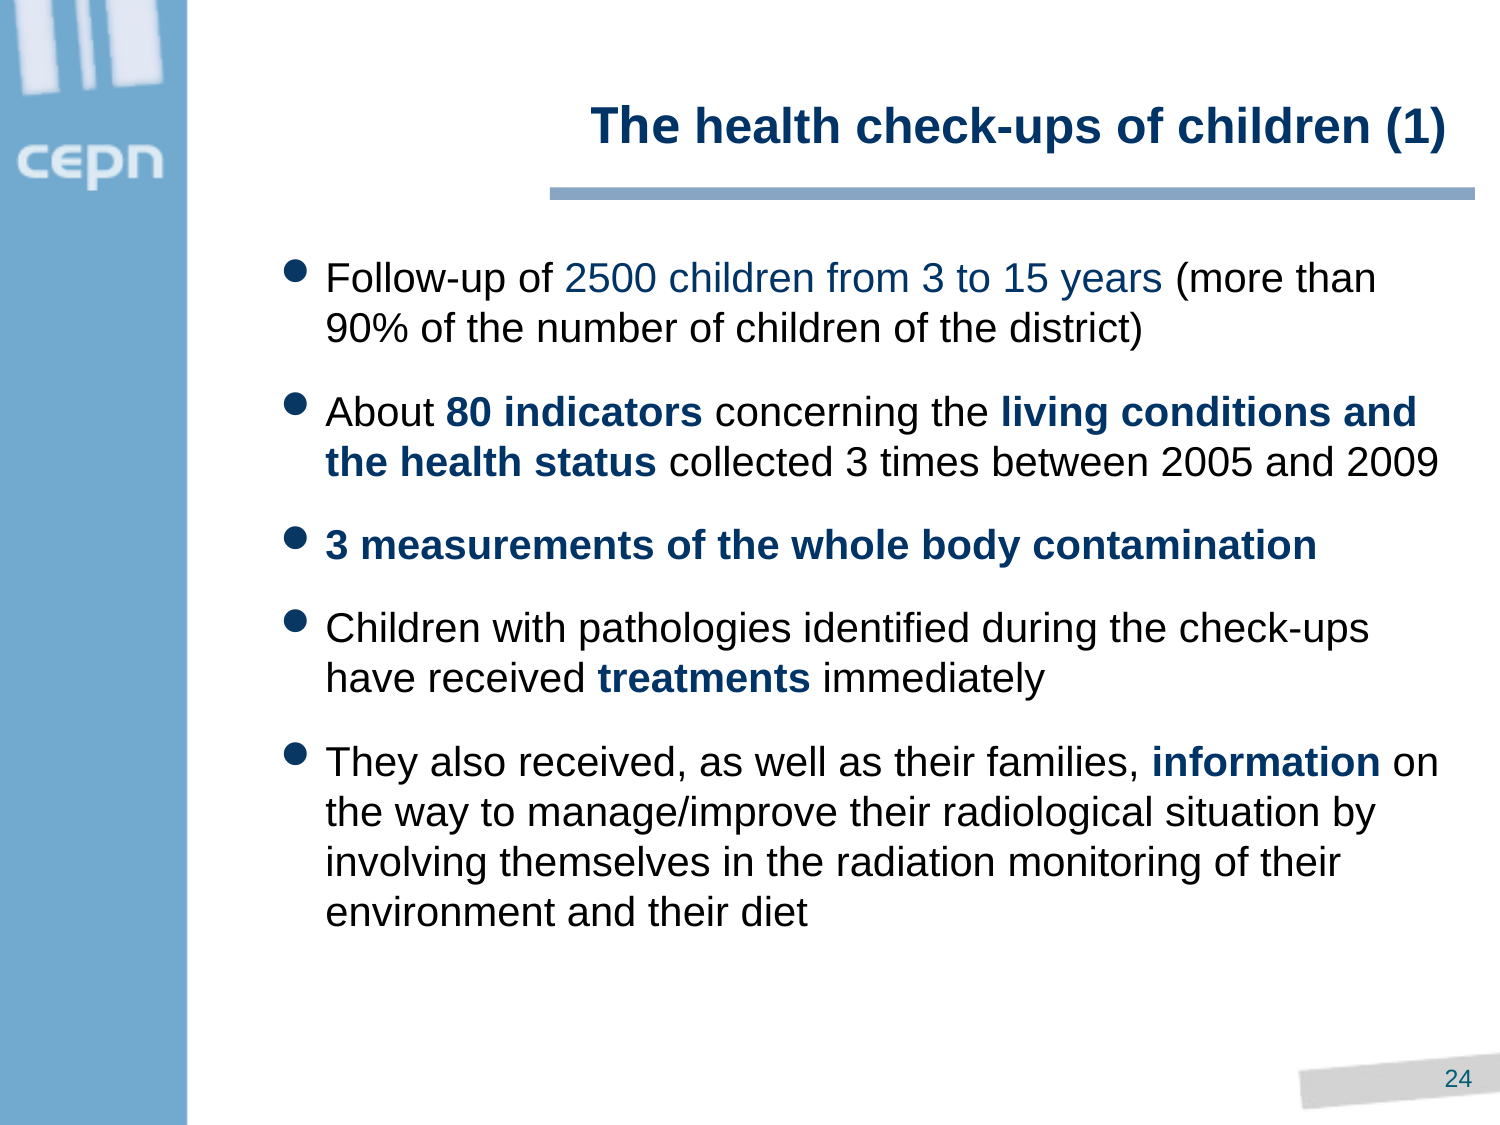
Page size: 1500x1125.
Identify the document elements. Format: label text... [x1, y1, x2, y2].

picture [0, 0, 1500, 1125]
title The health check-ups of children (1) [17, 54, 1477, 192]
list Follow-up of 2500 children from 3 to 15 years (more than 90% of the number of children of the district) About 80 indicators concerning the living conditions and the health status collected 3 times between 2005 and 2009 3 measurements of the whole body contamination Children with pathologies identified during the check-ups have received treatments immediately They also received, as well as their families, information on the way to manage/improve their radiological situation by involving themselves in the radiation monitoring of their environment and their diet [265, 243, 1459, 1024]
text_box [224, 312, 1213, 825]
slide_number 23 [1174, 1024, 1488, 1101]
